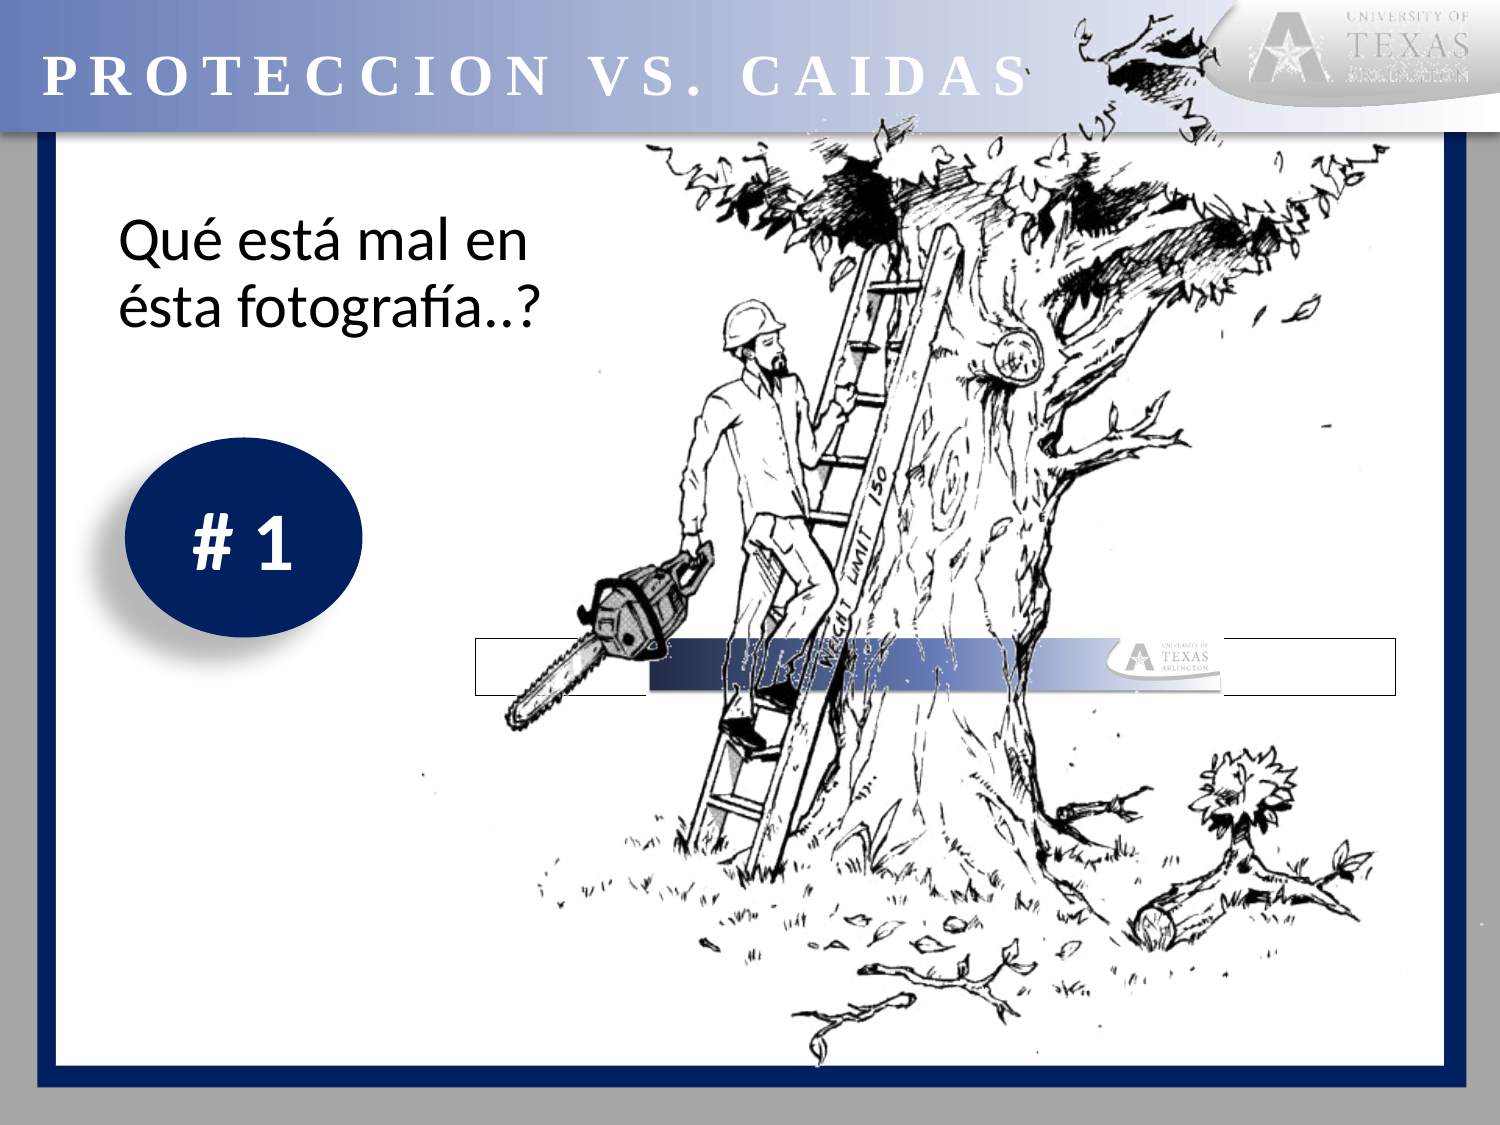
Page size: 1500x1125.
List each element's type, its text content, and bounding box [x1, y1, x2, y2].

text_box # 1 [123, 436, 364, 639]
picture [422, 0, 1500, 1080]
list Qué está mal en ésta fotografía..? [103, 198, 422, 413]
title PROTECCION vs. CAIDAS [0, 14, 422, 138]
